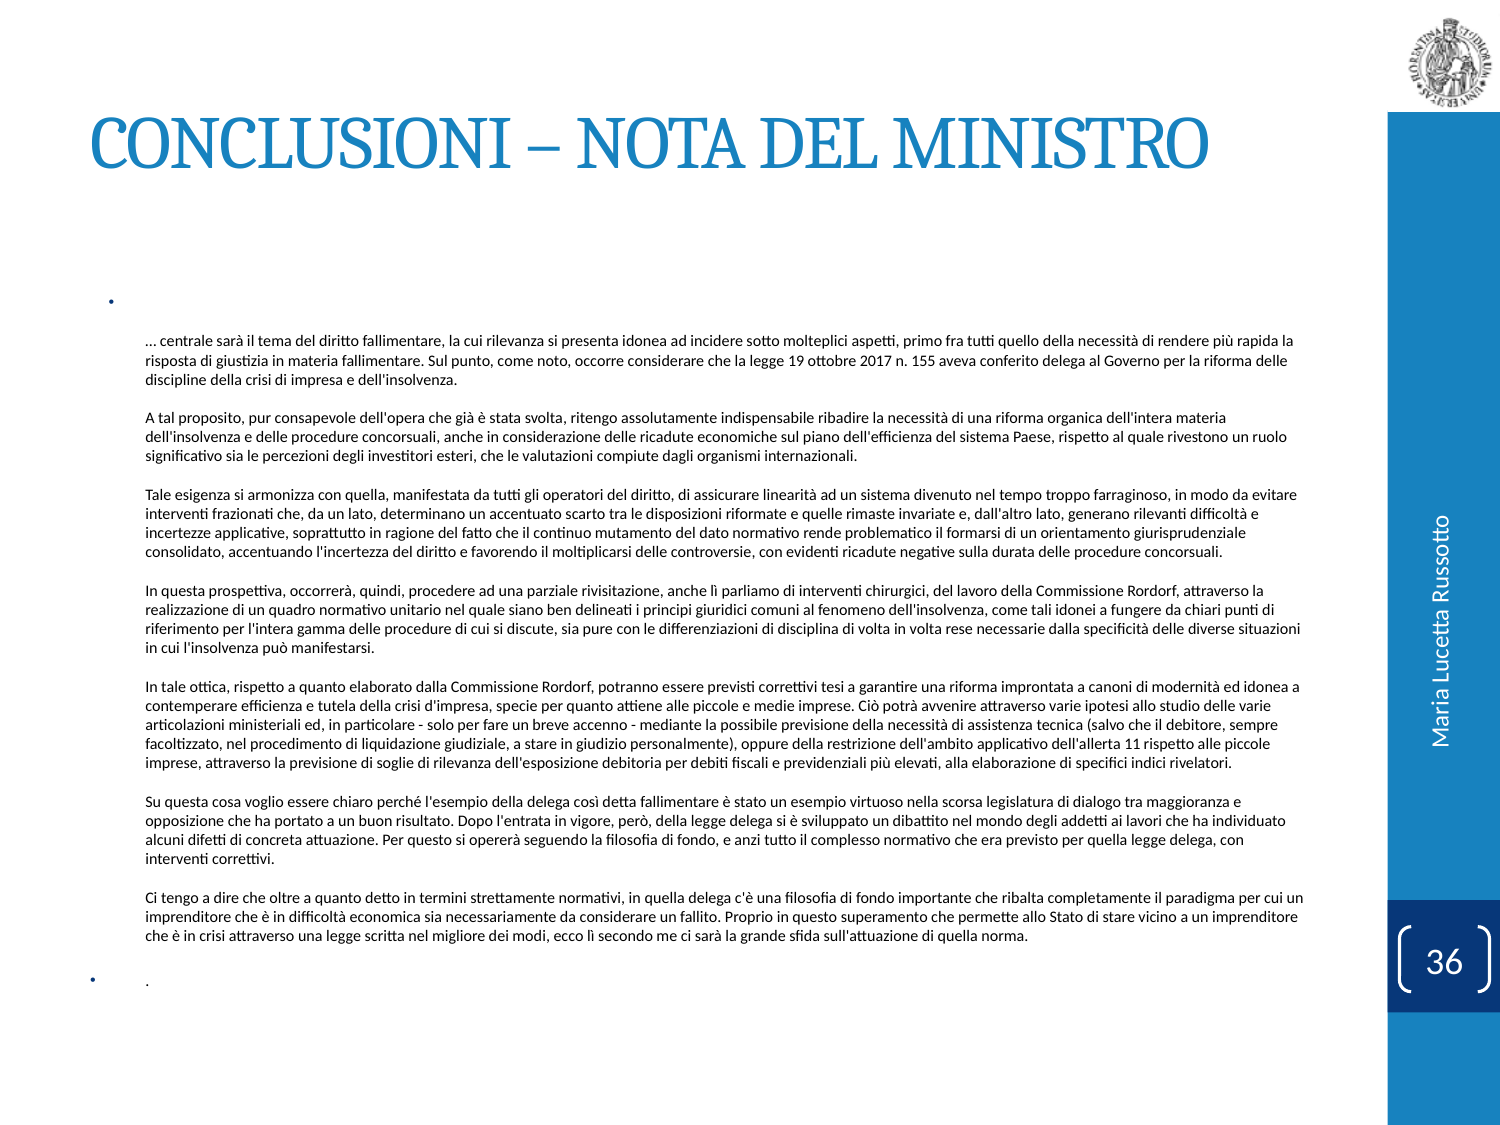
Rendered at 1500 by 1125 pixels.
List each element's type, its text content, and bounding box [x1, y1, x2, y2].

slide_number 36 [1397, 925, 1492, 994]
title CONCLUSIONI – NOTA DEL MINISTRO [75, 45, 1325, 233]
picture [1387, 0, 1500, 112]
list … centrale sarà il tema del diritto fallimentare, la cui rilevanza si presenta idonea ad incidere sotto molteplici aspetti, primo fra tutti quello della necessità di rendere più rapida la risposta di giustizia in materia fallimentare. Sul punto, come noto, occorre considerare che la legge 19 ottobre 2017 n. 155 aveva conferito delega al Governo per la riforma delle discipline della crisi di impresa e dell'insolvenza. A tal proposito, pur consapevole dell'opera che già è stata svolta, ritengo assolutamente indispensabile ribadire la necessità di una riforma organica dell'intera materia dell'insolvenza e delle procedure concorsuali, anche in considerazione delle ricadute economiche sul piano dell'efficienza del sistema Paese, rispetto al quale rivestono un ruolo significativo sia le percezioni degli investitori esteri, che le valutazioni compiute dagli organismi internazionali. Tale esigenza si armonizza con quella, manifestata da tutti gli operatori del diritto, di assicurare linearità ad un sistema divenuto nel tempo troppo farraginoso, in modo da evitare interventi frazionati che, da un lato, determinano un accentuato scarto tra le disposizioni riformate e quelle rimaste invariate e, dall'altro lato, generano rilevanti difficoltà e incertezze applicative, soprattutto in ragione del fatto che il continuo mutamento del dato normativo rende problematico il formarsi di un orientamento giurisprudenziale consolidato, accentuando l'incertezza del diritto e favorendo il moltiplicarsi delle controversie, con evidenti ricadute negative sulla durata delle procedure concorsuali. In questa prospettiva, occorrerà, quindi, procedere ad una parziale rivisitazione, anche lì parliamo di interventi chirurgici, del lavoro della Commissione Rordorf, attraverso la realizzazione di un quadro normativo unitario nel quale siano ben delineati i principi giuridici comuni al fenomeno dell'insolvenza, come tali idonei a fungere da chiari punti di riferimento per l'intera gamma delle procedure di cui si discute, sia pure con le differenziazioni di disciplina di volta in volta rese necessarie dalla specificità delle diverse situazioni in cui l'insolvenza può manifestarsi. In tale ottica, rispetto a quanto elaborato dalla Commissione Rordorf, potranno essere previsti correttivi tesi a garantire una riforma improntata a canoni di modernità ed idonea a contemperare efficienza e tutela della crisi d'impresa, specie per quanto attiene alle piccole e medie imprese. Ciò potrà avvenire attraverso varie ipotesi allo studio delle varie articolazioni ministeriali ed, in particolare - solo per fare un breve accenno - mediante la possibile previsione della necessità di assistenza tecnica (salvo che il debitore, sempre facoltizzato, nel procedimento di liquidazione giudiziale, a stare in giudizio personalmente), oppure della restrizione dell'ambito applicativo dell'allerta 11 rispetto alle piccole imprese, attraverso la previsione di soglie di rilevanza dell'esposizione debitoria per debiti fiscali e previdenziali più elevati, alla elaborazione di specifici indici rivelatori. Su questa cosa voglio essere chiaro perché l'esempio della delega così detta fallimentare è stato un esempio virtuoso nella scorsa legislatura di dialogo tra maggioranza e opposizione che ha portato a un buon risultato. Dopo l'entrata in vigore, però, della legge delega si è sviluppato un dibattito nel mondo degli addetti ai lavori che ha individuato alcuni difetti di concreta attuazione. Per questo si opererà seguendo la filosofia di fondo, e anzi tutto il complesso normativo che era previsto per quella legge delega, con interventi correttivi. Ci tengo a dire che oltre a quanto detto in termini strettamente normativi, in quella delega c'è una filosofia di fondo importante che ribalta completamente il paradigma per cui un imprenditore che è in difficoltà economica sia necessariamente da considerare un fallito. Proprio in questo superamento che permette allo Stato di stare vicino a un imprenditore che è in crisi attraverso una legge scritta nel migliore dei modi, ecco lì secondo me ci sarà la grande sfida sull'attuazione di quella norma. . [75, 262, 1325, 1050]
footer Maria Lucetta Russotto [1408, 500, 1469, 889]
